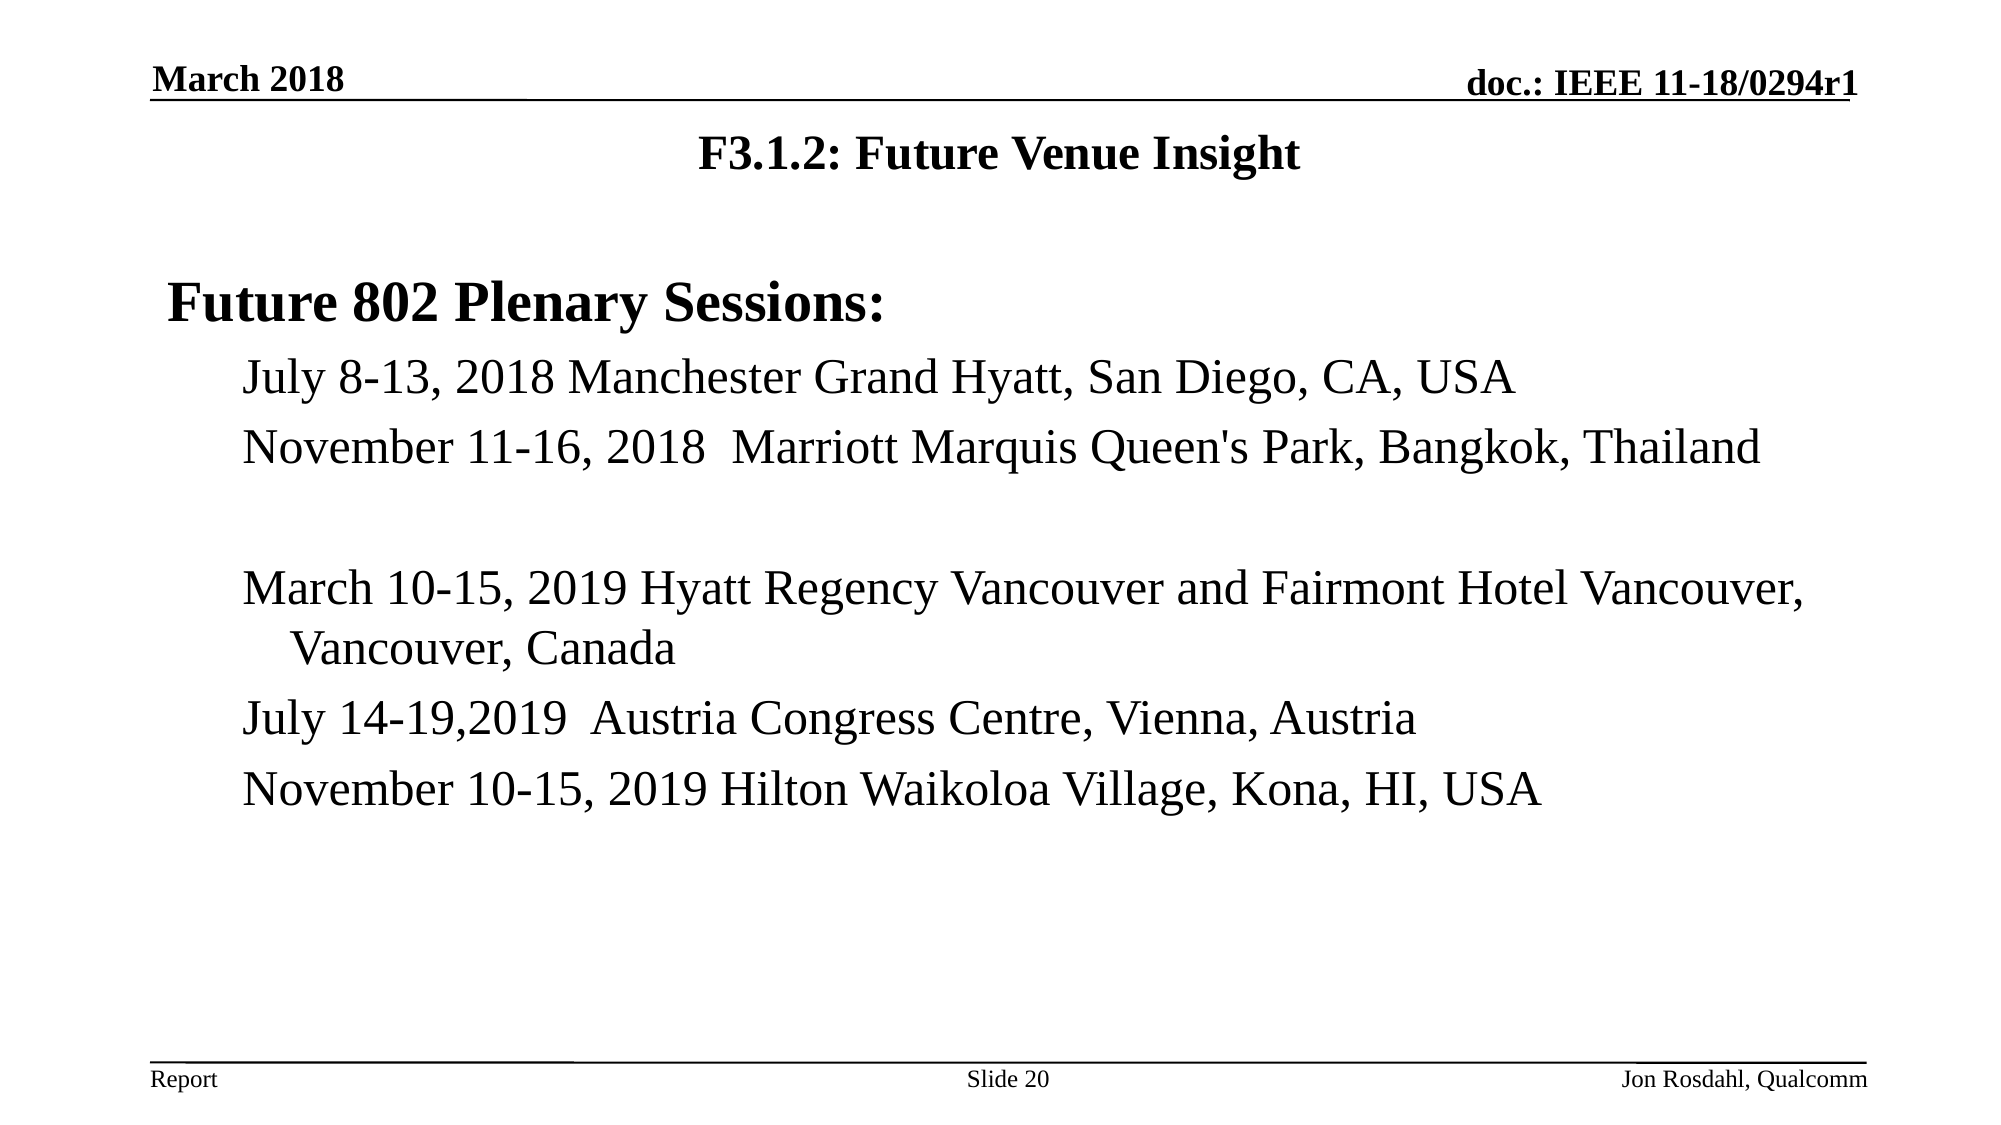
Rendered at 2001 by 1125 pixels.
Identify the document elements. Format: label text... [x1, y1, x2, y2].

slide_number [152, 54, 563, 100]
title F3.1.2: Future Venue Insight [362, 112, 1638, 188]
list Future 802 Plenary Sessions: July 8-13, 2018 Manchester Grand Hyatt, San Diego, CA, USA November 11-16, 2018 Marriott Marquis Queen's Park, Bangkok, Thailand March 10-15, 2019 Hyatt Regency Vancouver and Fairmont Hotel Vancouver, Vancouver, Canada July 14-19,2019 Austria Congress Centre, Vienna, Austria November 10-15, 2019 Hilton Waikoloa Village, Kona, HI, USA [152, 255, 1869, 1051]
footer Jon Rosdahl, Qualcomm [1171, 1061, 1869, 1093]
slide_number Slide 20 [950, 1061, 1067, 1123]
